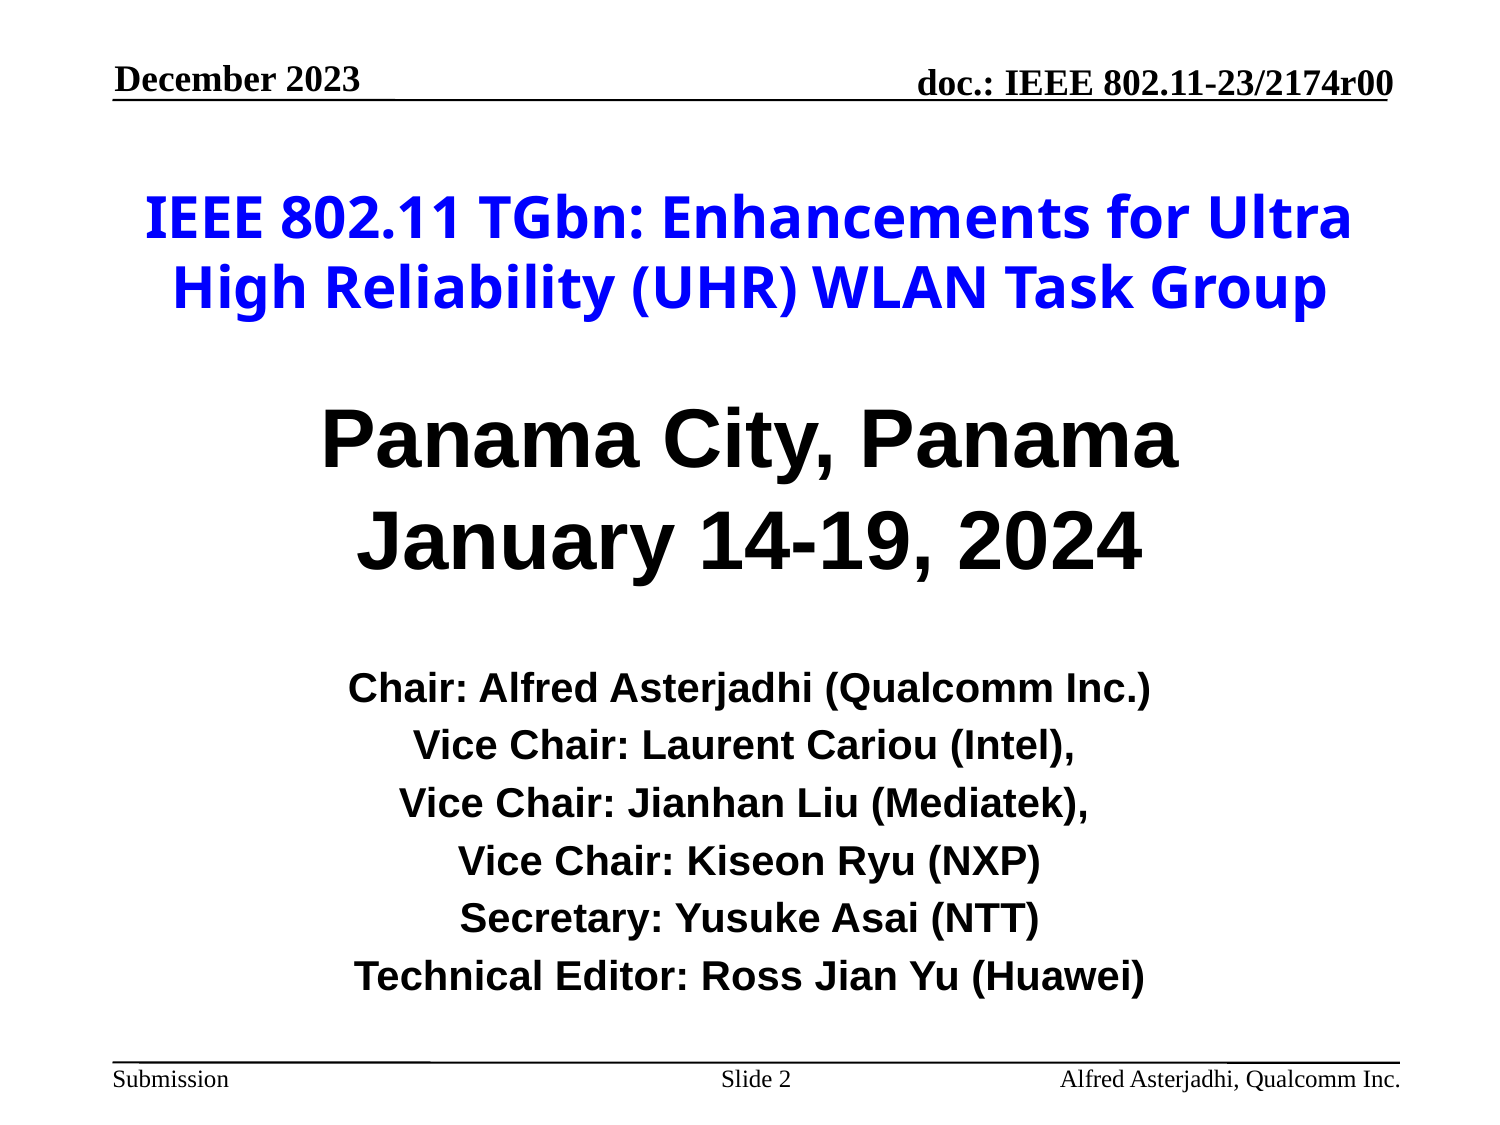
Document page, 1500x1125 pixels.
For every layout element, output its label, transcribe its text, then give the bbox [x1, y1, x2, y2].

footer Alfred Asterjadhi, Qualcomm Inc. [878, 1061, 1402, 1093]
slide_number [114, 54, 493, 100]
slide_number Slide 2 [712, 1061, 800, 1123]
title IEEE 802.11 TGbn: Enhancements for Ultra High Reliability (UHR) WLAN Task Group [112, 112, 1388, 387]
list Panama City, Panama January 14-19, 2024 Chair: Alfred Asterjadhi (Qualcomm Inc.) Vice Chair: Laurent Cariou (Intel), Vice Chair: Jianhan Liu (Mediatek), Vice Chair: Kiseon Ryu (NXP) Secretary: Yusuke Asai (NTT) Technical Editor: Ross Jian Yu (Huawei) [112, 387, 1388, 1063]
